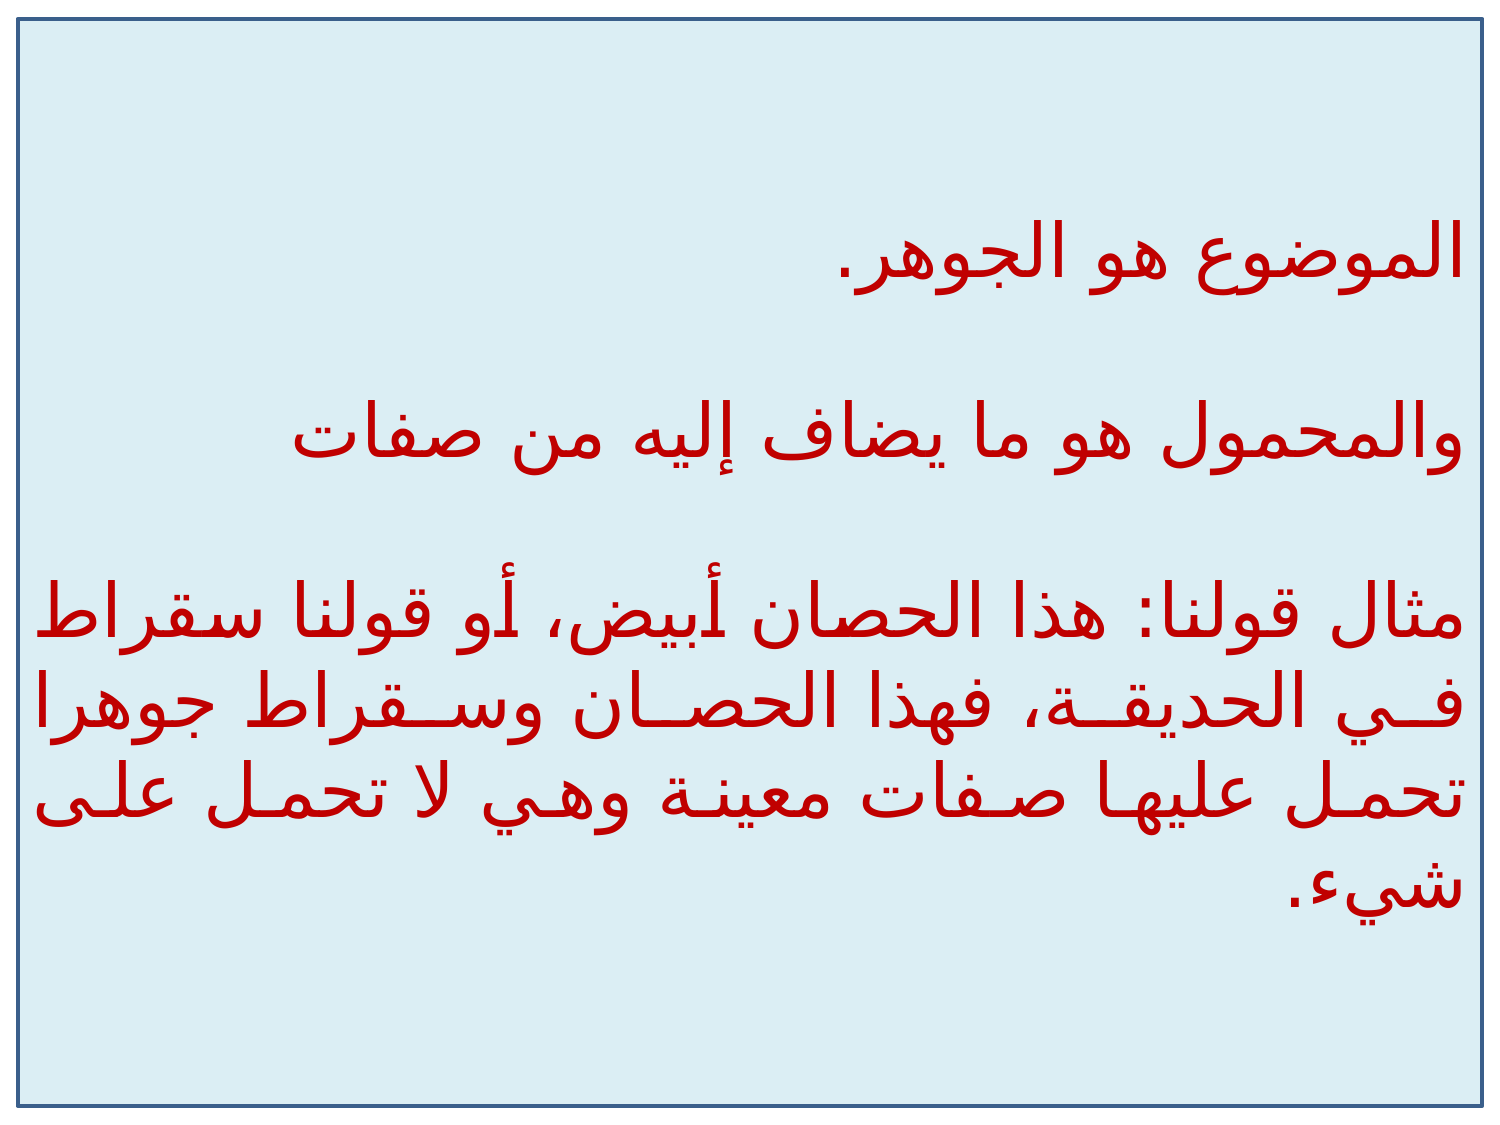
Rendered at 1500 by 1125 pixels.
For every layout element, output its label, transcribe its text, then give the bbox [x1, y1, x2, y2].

text_box الموضوع هو الجوهر. والمحمول هو ما يضاف إليه من صفات مثال قولنا: هذا الحصان أبيض، أو قولنا سقراط في الحديقة، فهذا الحصان وسقراط جوهرا تحمل عليها صفات معينة وهي لا تحمل على شيء. [16, 17, 1484, 1108]
